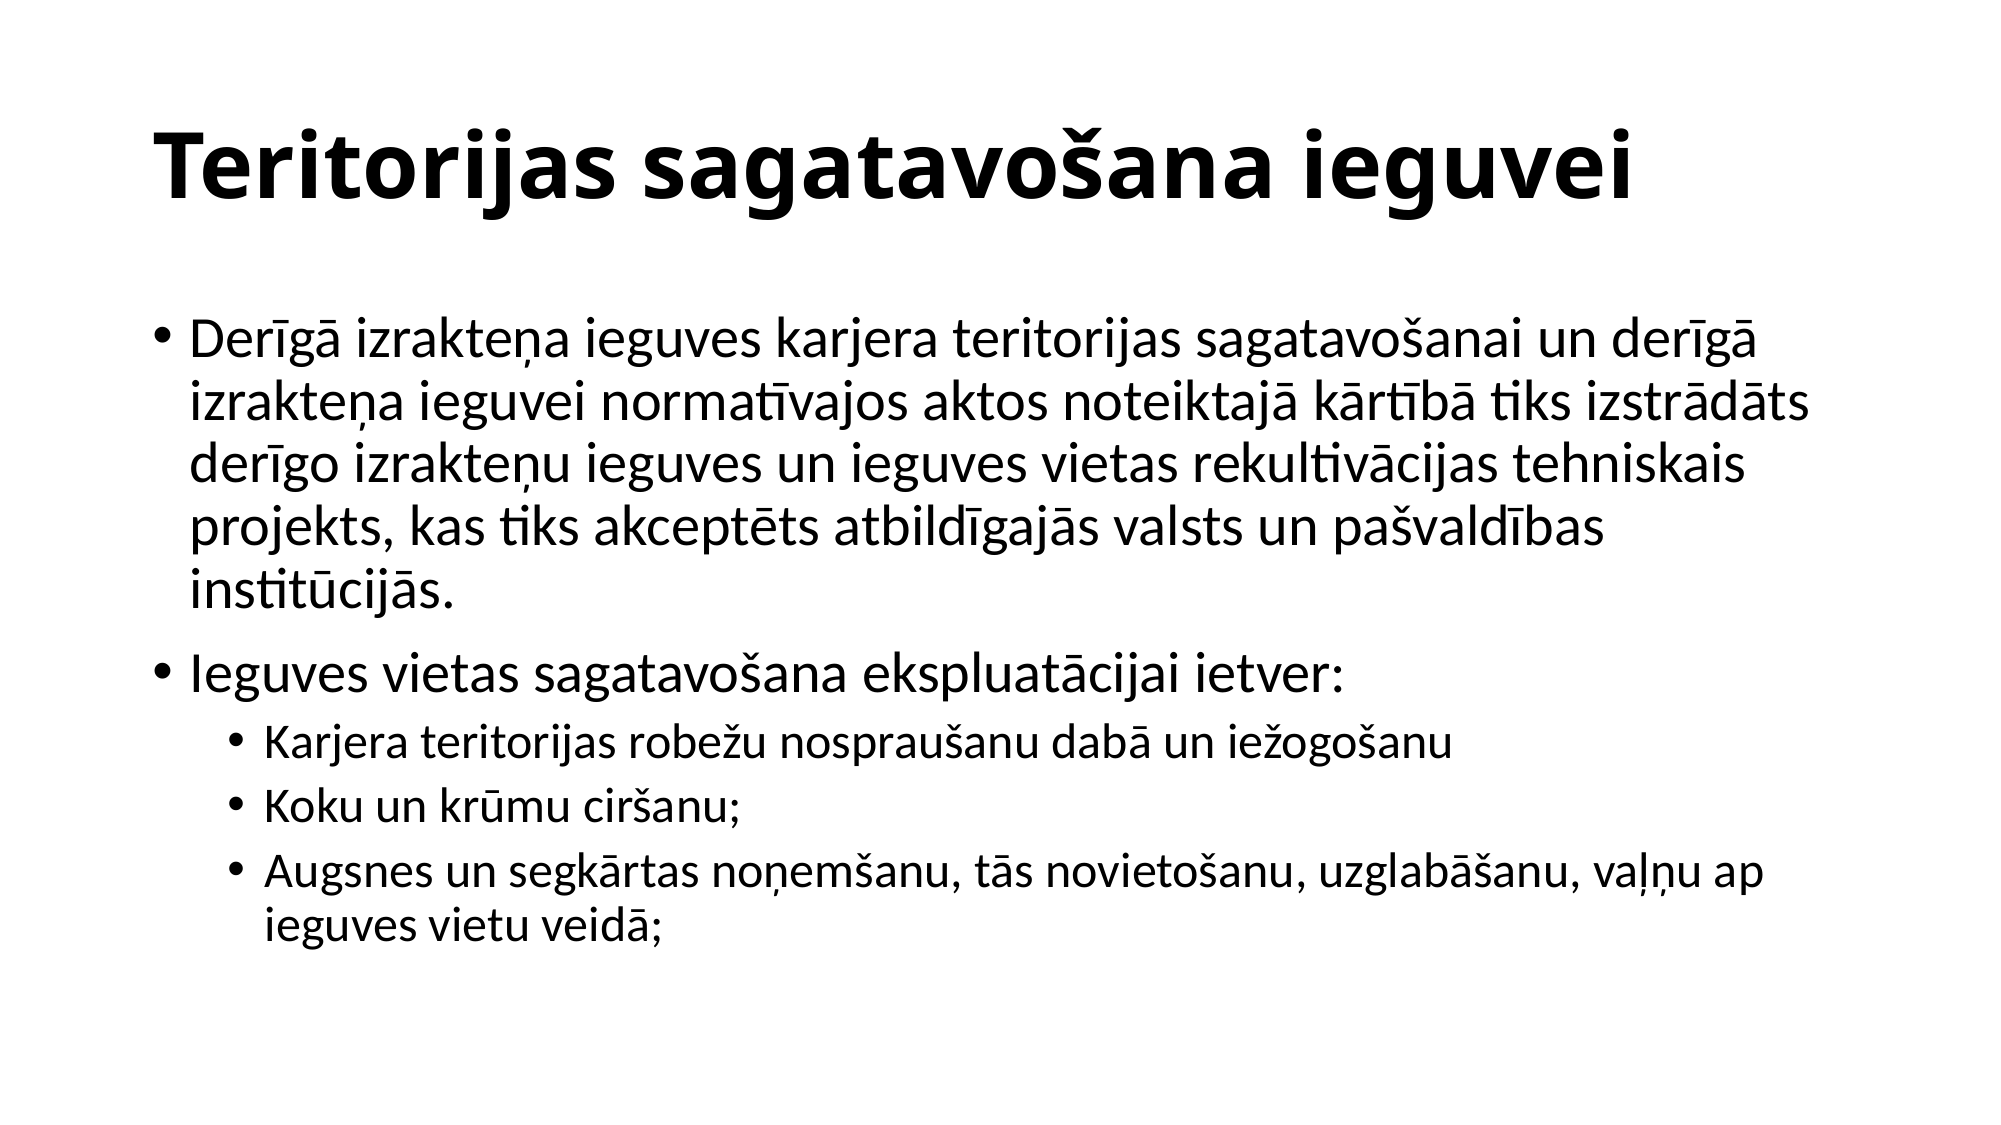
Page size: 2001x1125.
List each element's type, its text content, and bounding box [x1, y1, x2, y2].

title Teritorijas sagatavošana ieguvei [137, 59, 1863, 278]
list Derīgā izrakteņa ieguves karjera teritorijas sagatavošanai un derīgā izrakteņa ieguvei normatīvajos aktos noteiktajā kārtībā tiks izstrādāts derīgo izrakteņu ieguves un ieguves vietas rekultivācijas tehniskais projekts, kas tiks akceptēts atbildīgajās valsts un pašvaldības institūcijās. Ieguves vietas sagatavošana ekspluatācijai ietver: Karjera teritorijas robežu nospraušanu dabā un iežogošanu Koku un krūmu ciršanu; Augsnes un segkārtas noņemšanu, tās novietošanu, uzglabāšanu, vaļņu ap ieguves vietu veidā; [137, 299, 1863, 1014]
